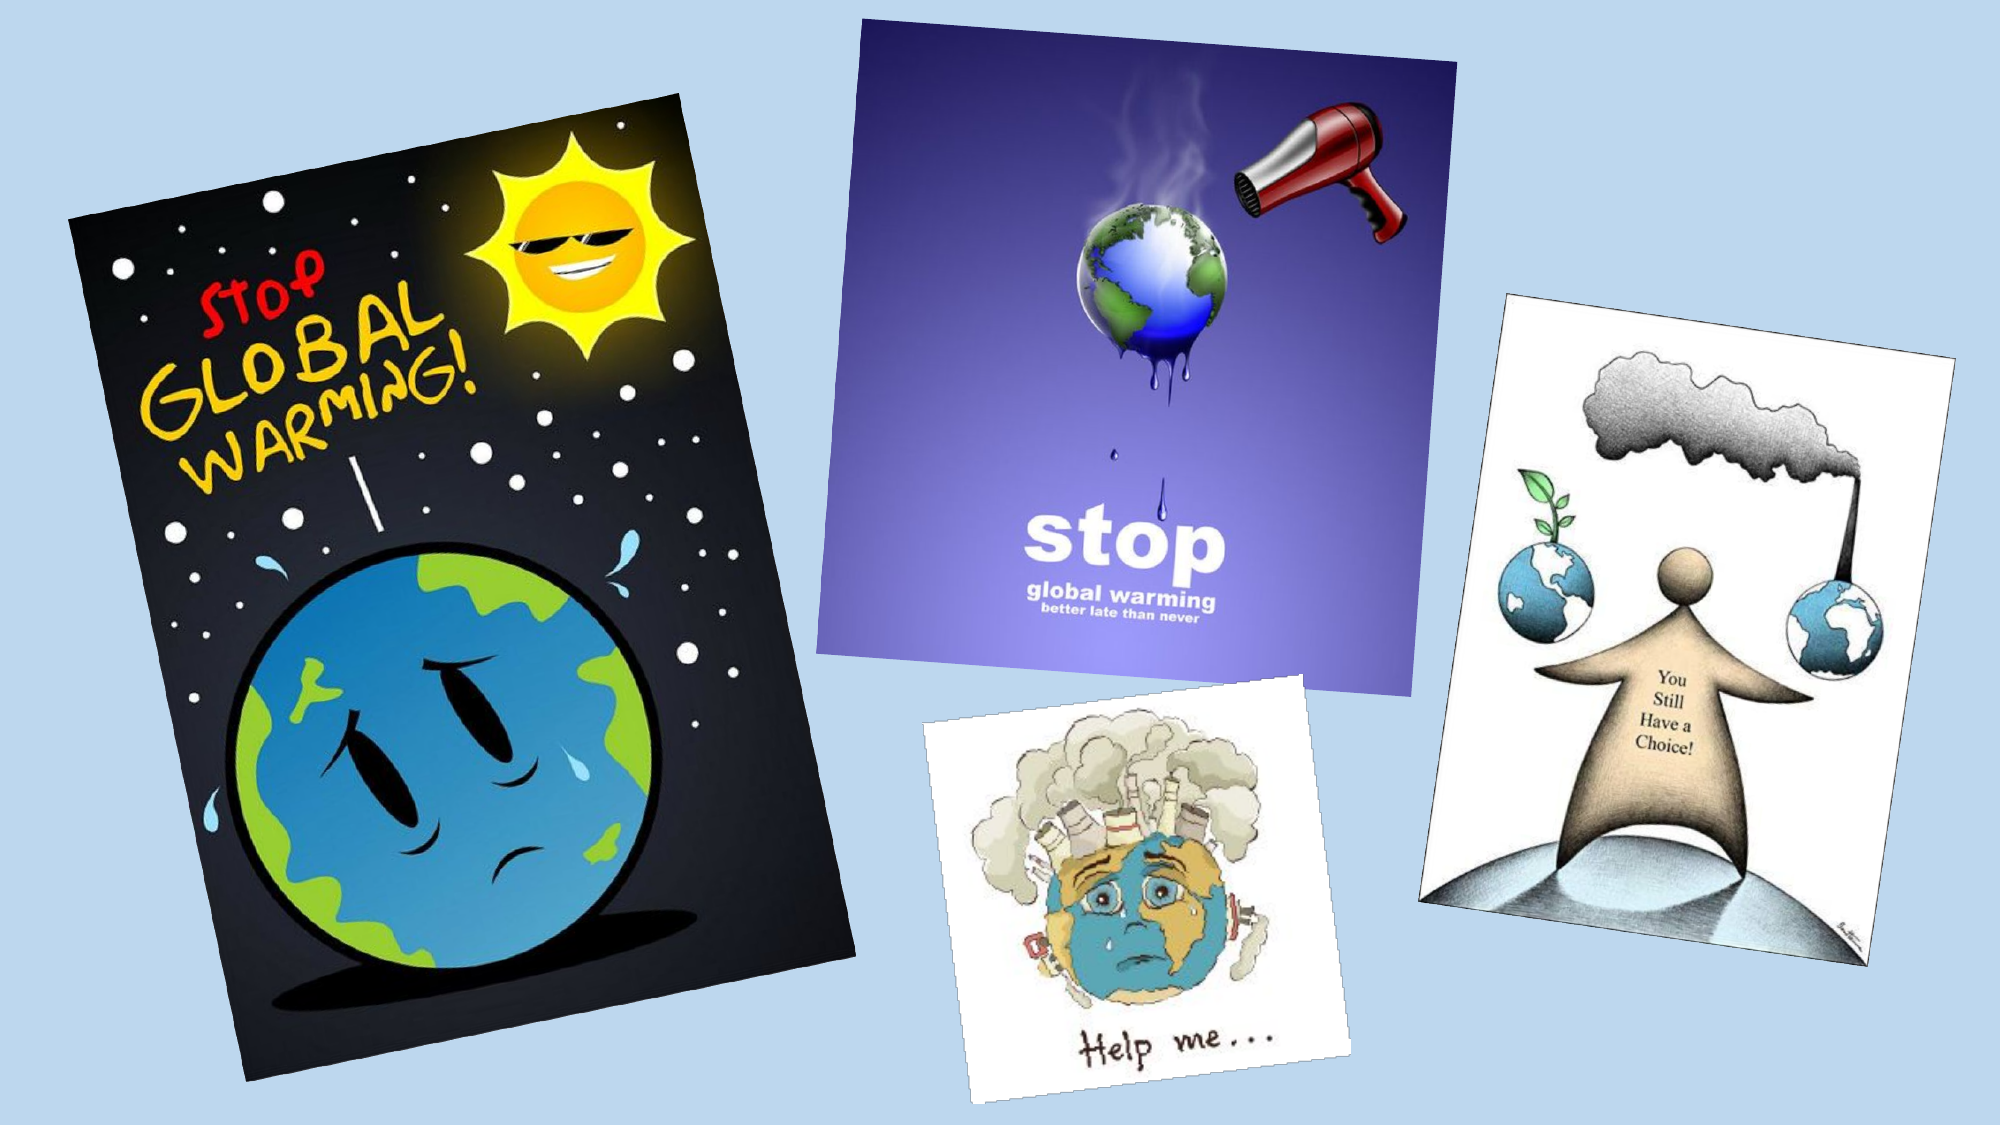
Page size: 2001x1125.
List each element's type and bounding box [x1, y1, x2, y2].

picture [1419, 294, 1955, 966]
picture [69, 94, 856, 1081]
picture [816, 18, 1458, 1104]
